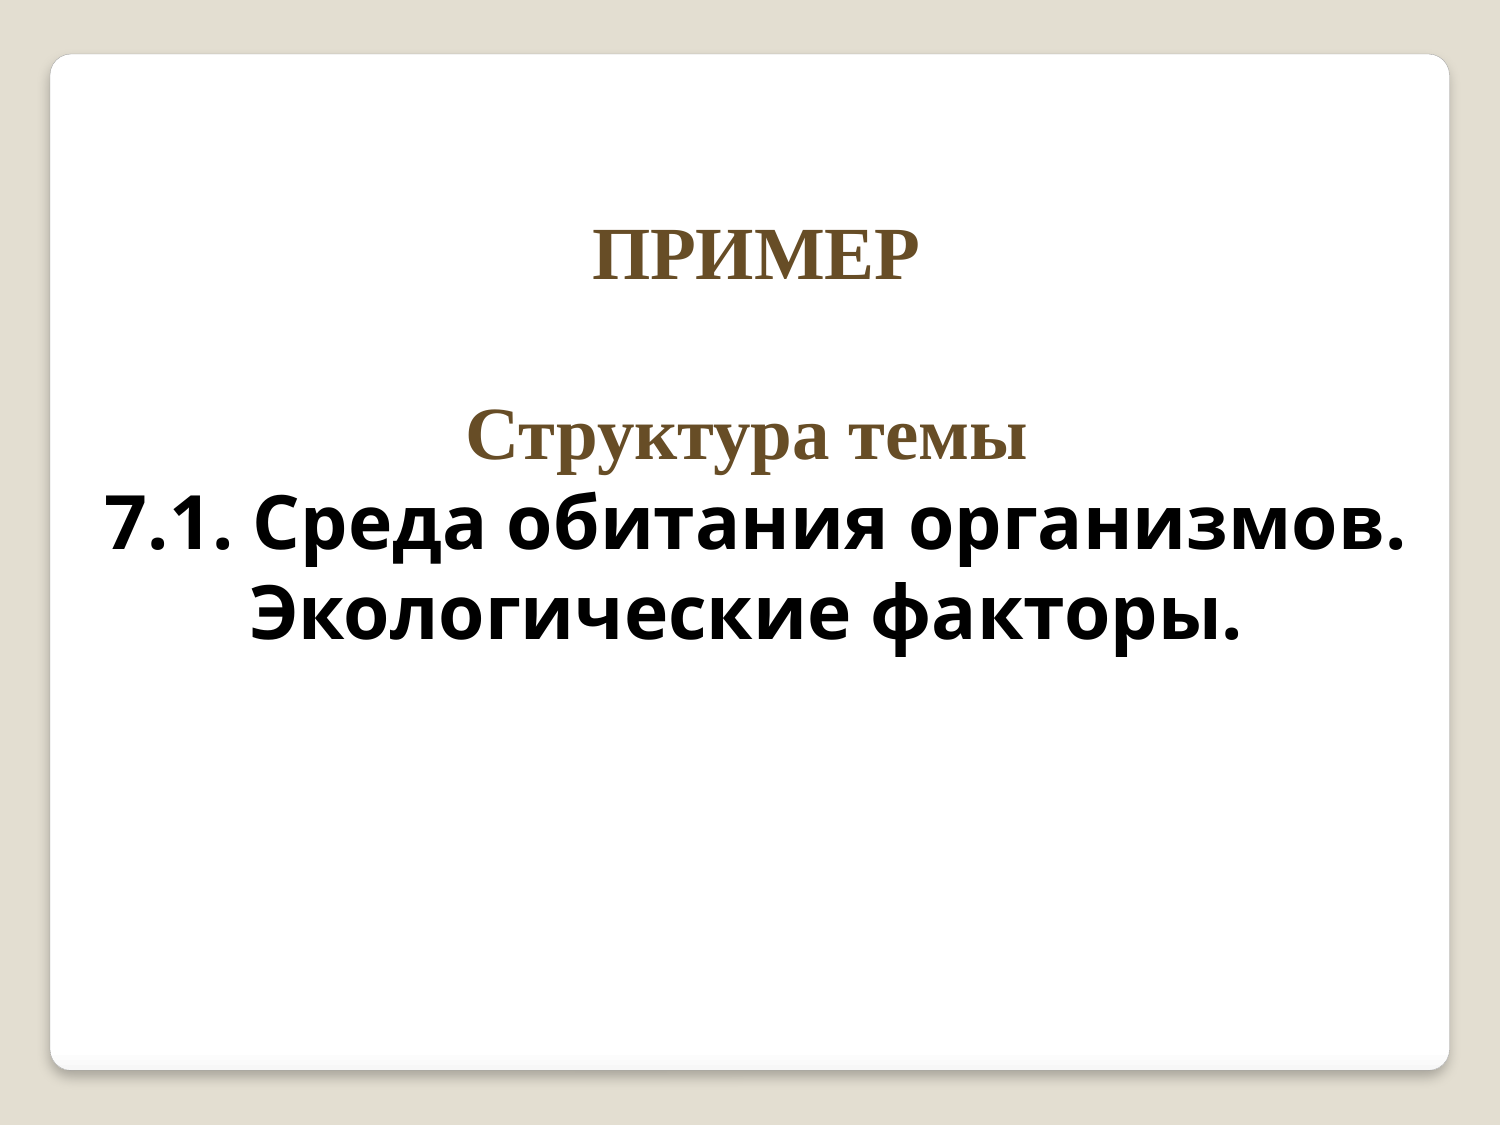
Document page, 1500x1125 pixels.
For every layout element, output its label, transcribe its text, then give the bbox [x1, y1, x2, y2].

text_box ПРИМЕР Структура темы 7.1. Среда обитания организмов. Экологические факторы. [76, 196, 1437, 662]
